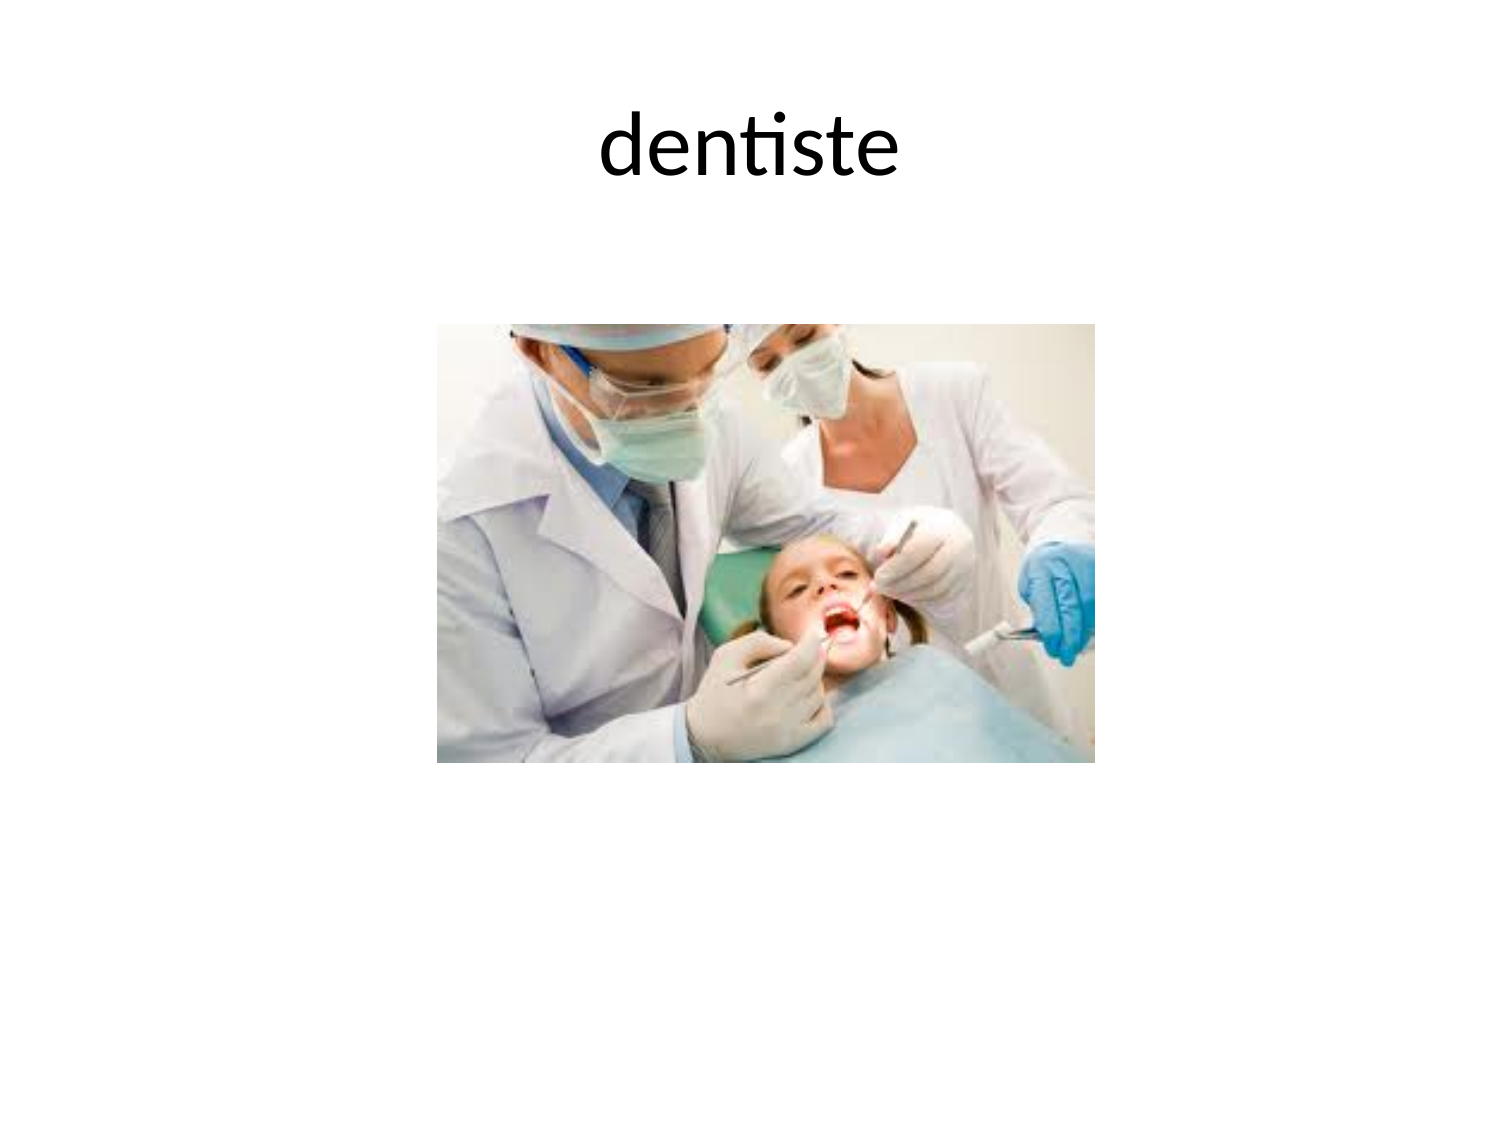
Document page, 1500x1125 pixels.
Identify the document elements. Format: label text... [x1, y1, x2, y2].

title dentiste [75, 45, 1425, 233]
picture [437, 324, 1096, 763]
